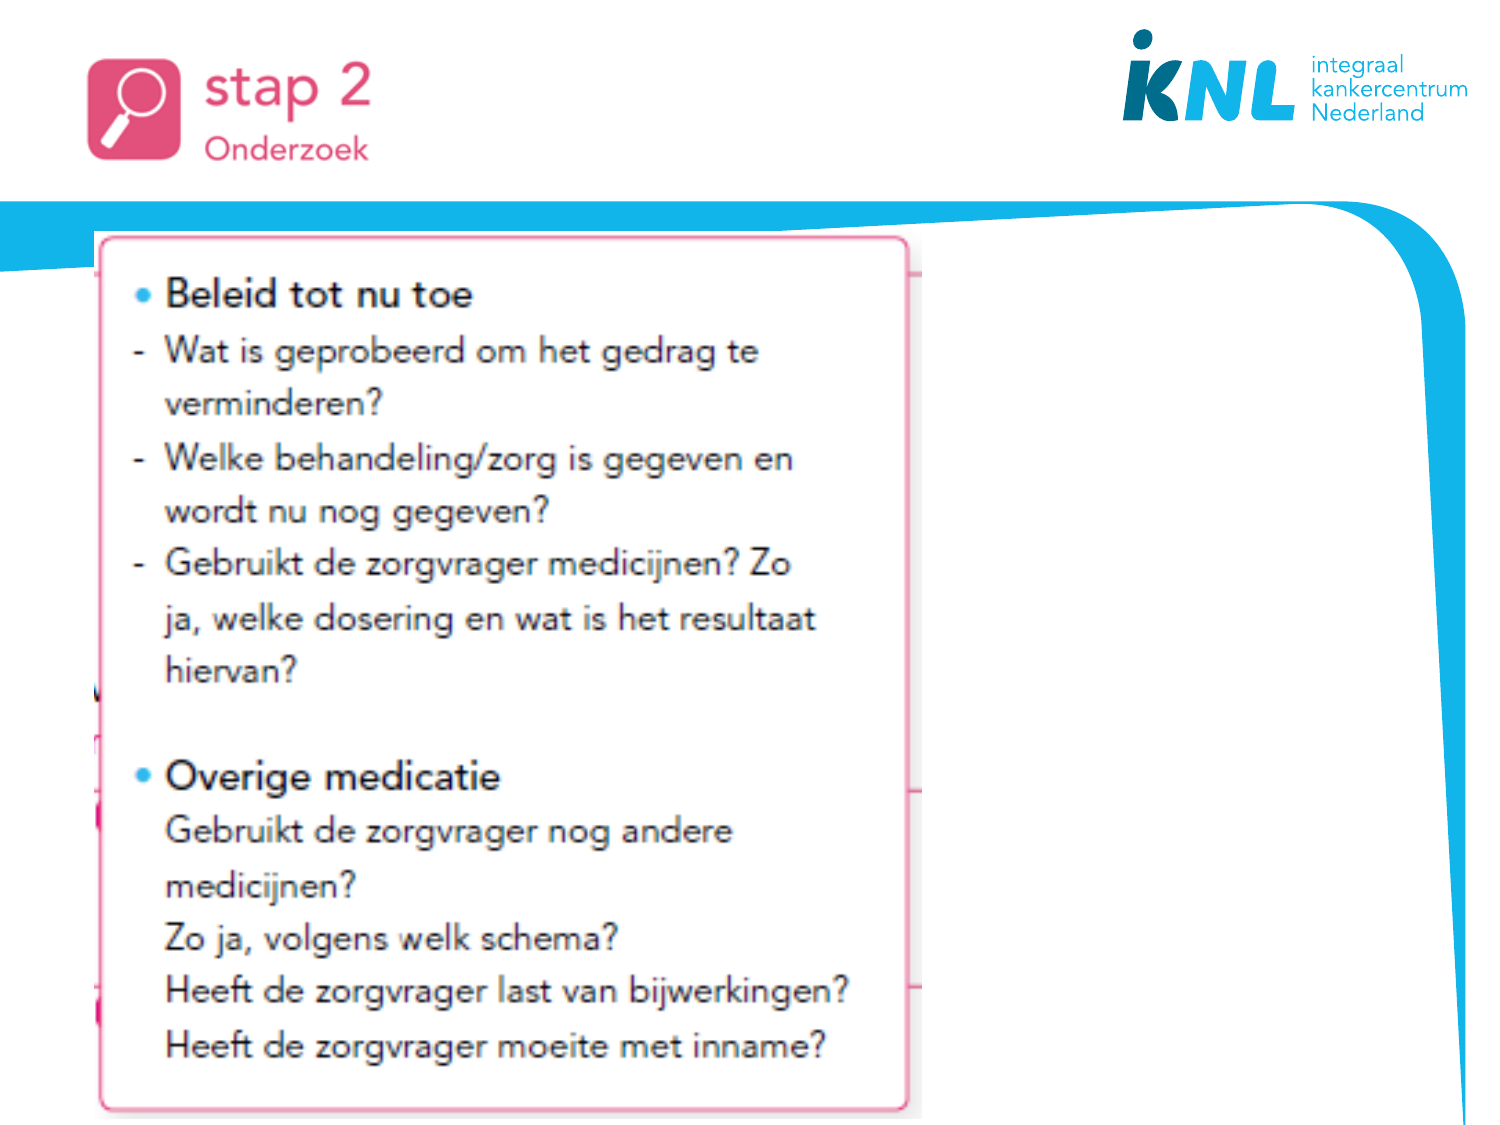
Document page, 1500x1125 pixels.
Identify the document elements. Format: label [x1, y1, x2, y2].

picture [69, 44, 389, 167]
list [94, 230, 922, 1119]
